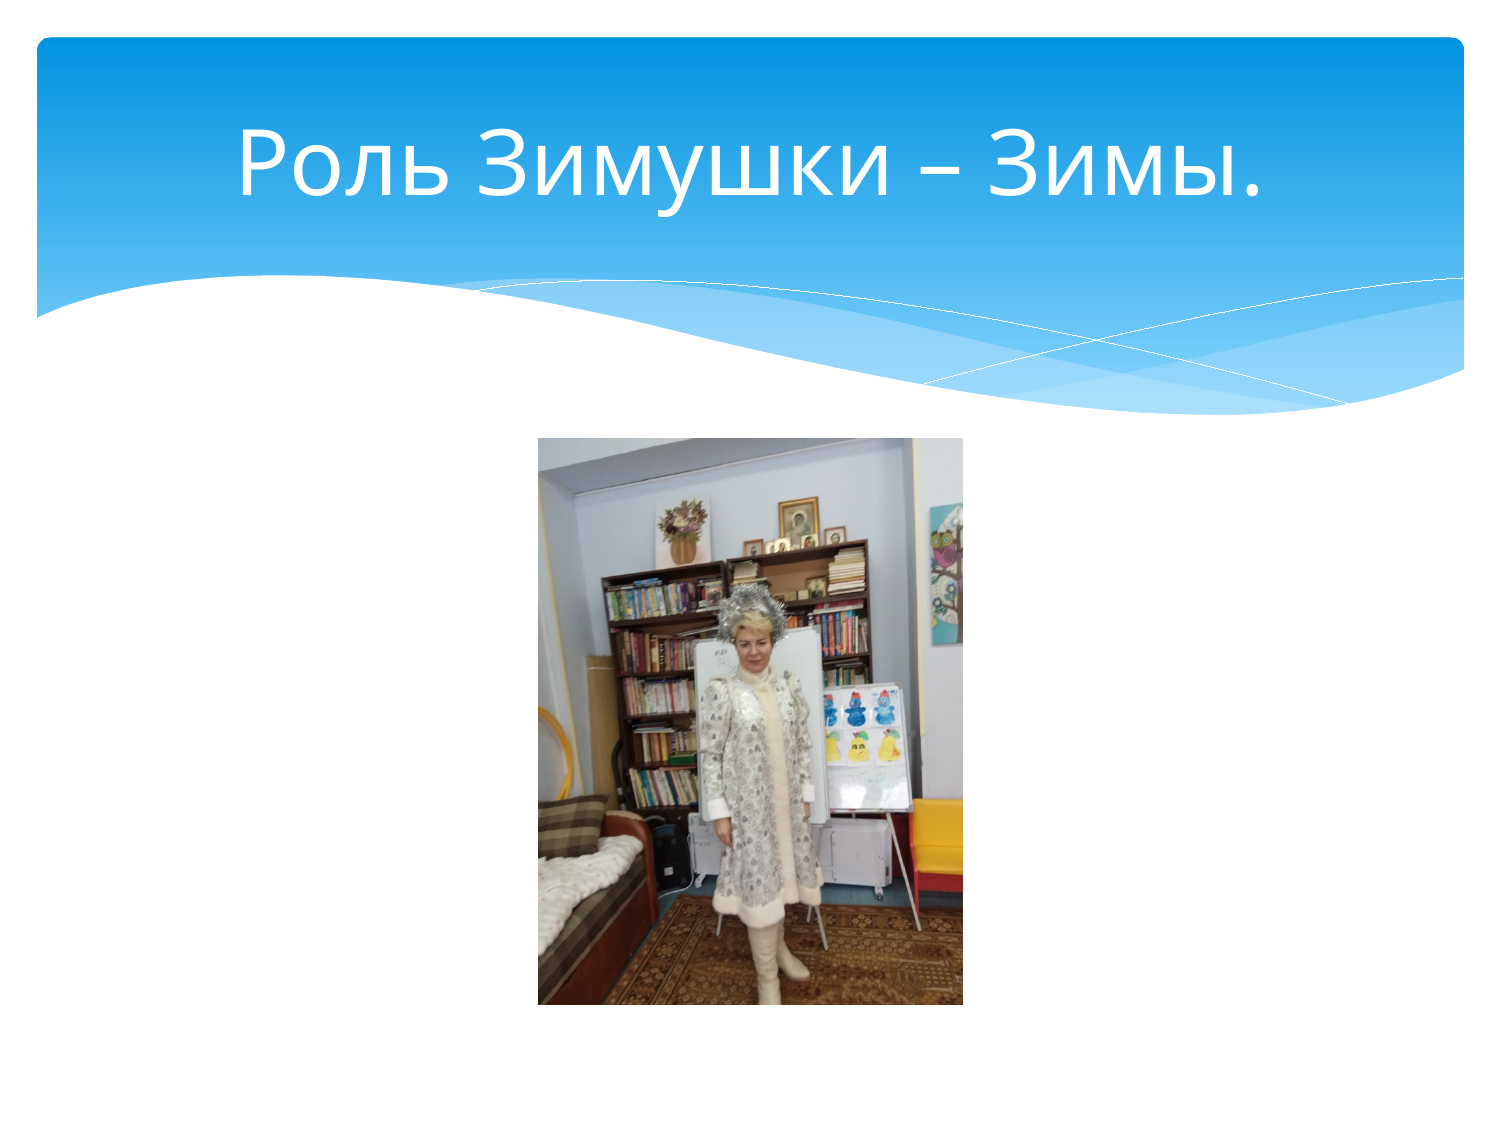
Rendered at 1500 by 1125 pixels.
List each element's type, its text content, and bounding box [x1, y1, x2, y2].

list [538, 438, 964, 1006]
title Роль Зимушки – Зимы. [75, 55, 1425, 261]
